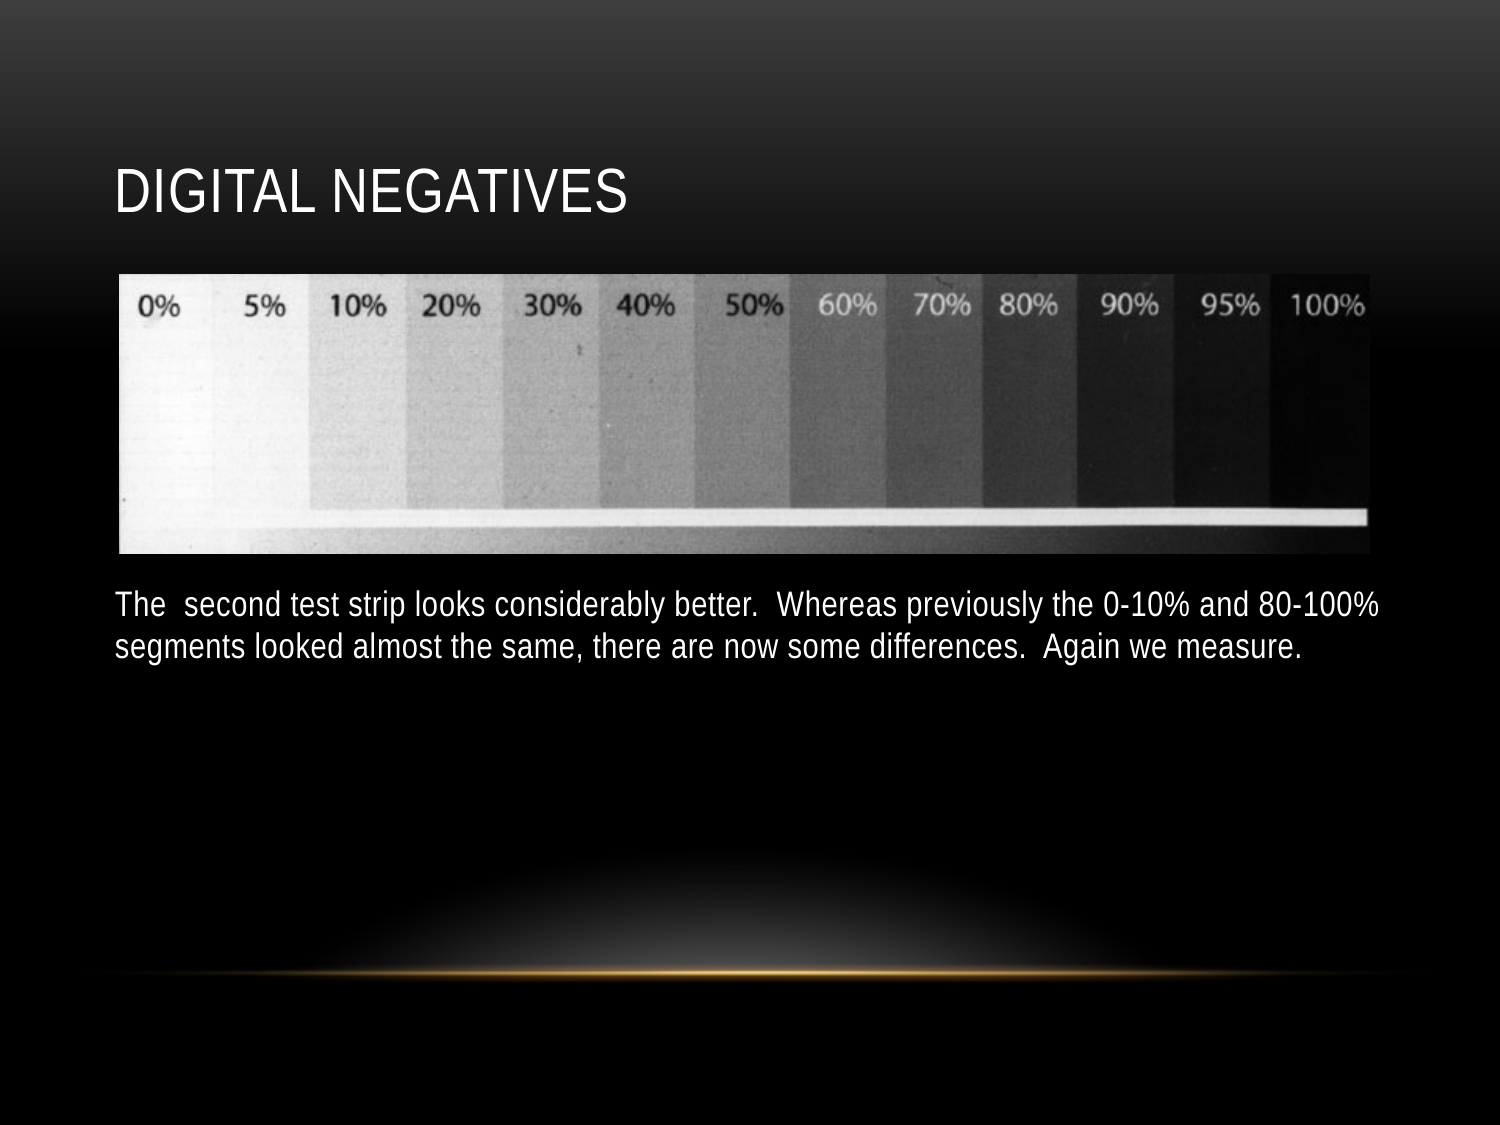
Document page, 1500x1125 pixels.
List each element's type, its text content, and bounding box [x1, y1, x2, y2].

picture [0, 0, 1500, 1125]
title Digital Negatives [99, 45, 1400, 233]
list The second test strip looks considerably better. Whereas previously the 0-10% and 80-100% segments looked almost the same, there are now some differences. Again we measure. [99, 262, 1400, 938]
